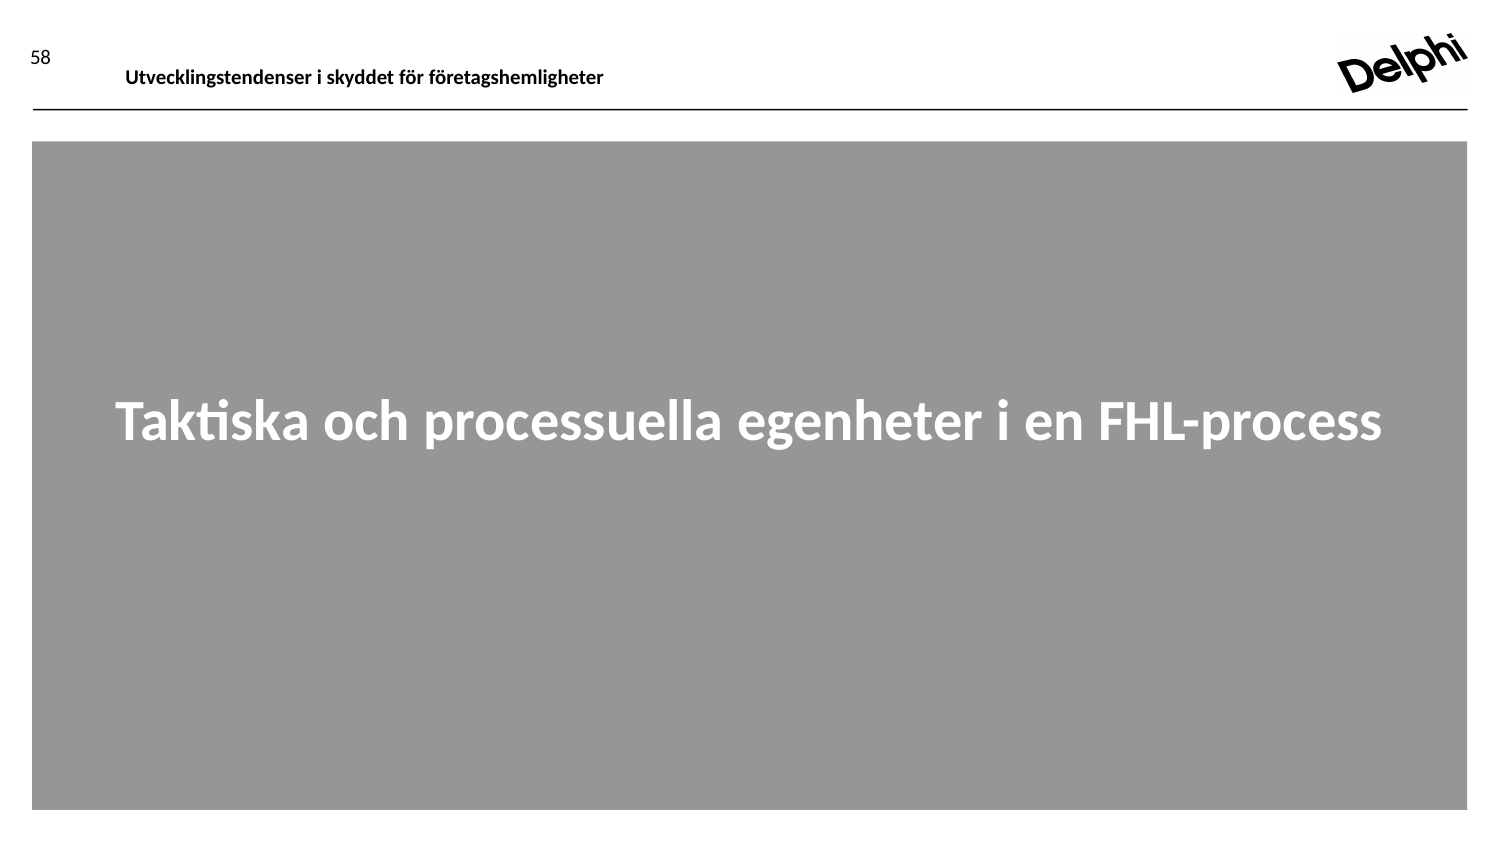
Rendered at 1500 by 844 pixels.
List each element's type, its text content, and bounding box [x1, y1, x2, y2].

slide_number 58 [29, 43, 88, 73]
footer Utvecklingstendenser i skyddet för företagshemligheter [110, 58, 750, 94]
picture [1337, 33, 1468, 93]
list Taktiska och processuella egenheter i en FHL-process [74, 374, 1425, 481]
